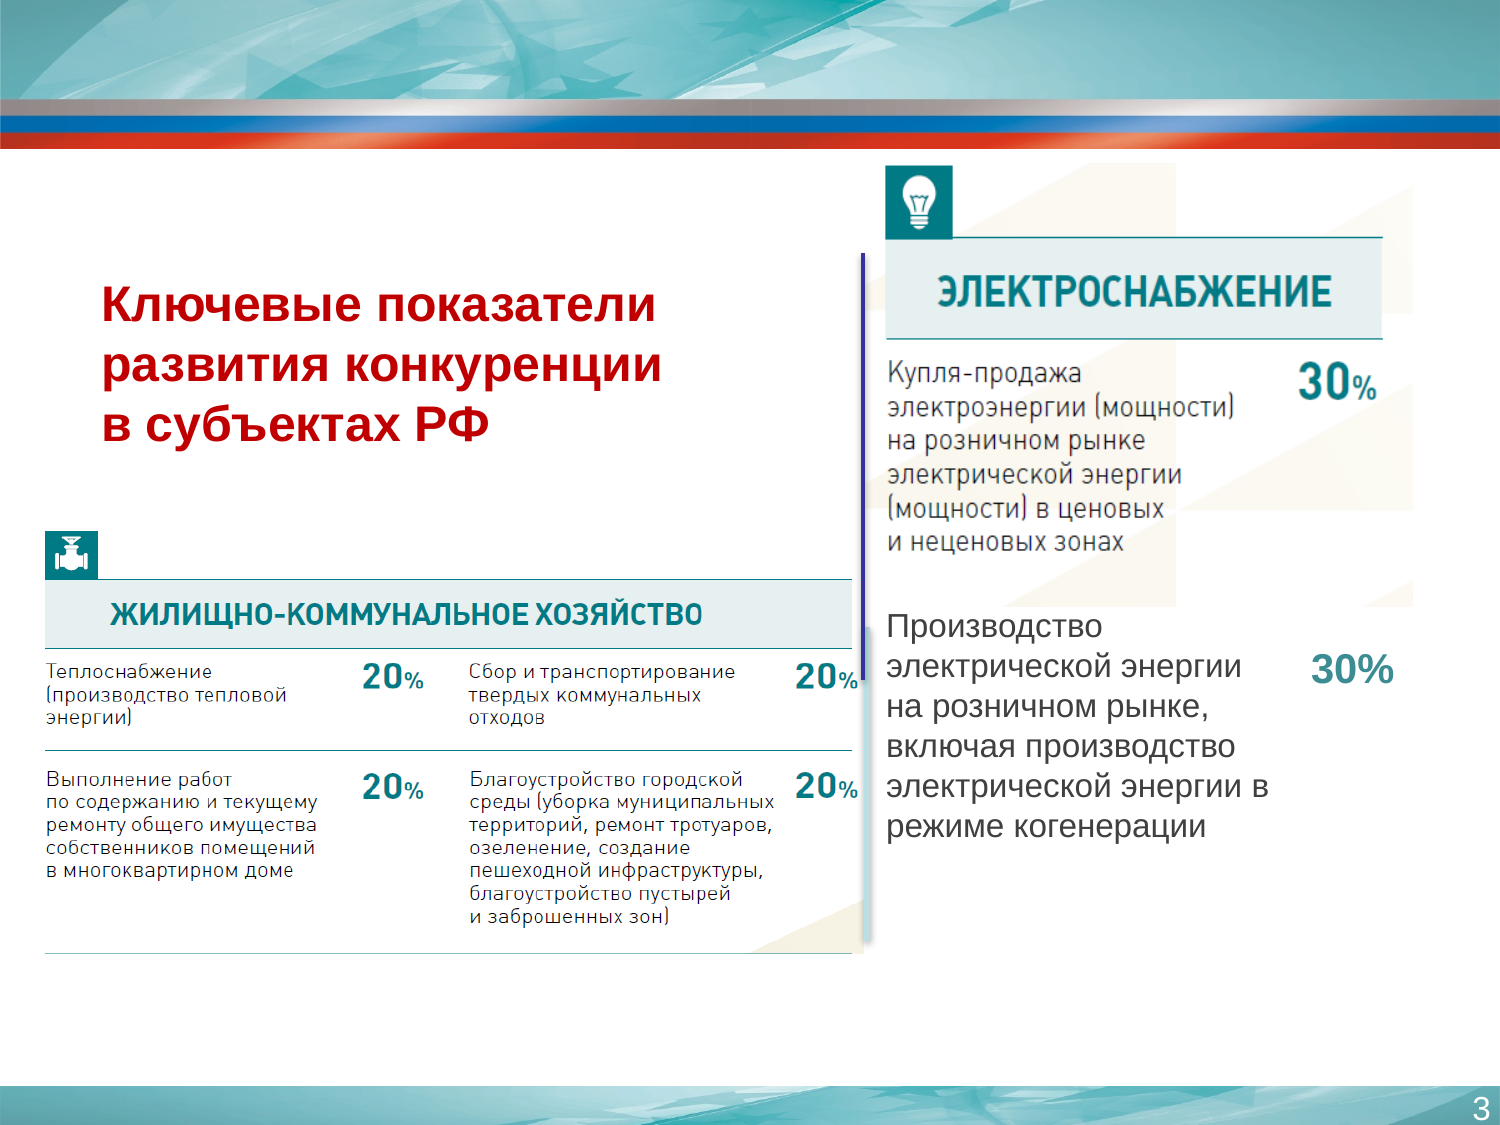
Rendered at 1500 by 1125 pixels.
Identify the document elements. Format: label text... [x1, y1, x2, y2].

picture [45, 523, 864, 954]
slide_number 3 [1155, 1079, 1500, 1125]
picture [0, 0, 1500, 149]
picture [0, 1086, 1155, 1125]
title Ключевые показатели развития конкуренции в субъектах РФ [86, 291, 709, 433]
picture [863, 163, 1413, 607]
text_box Производство электрической энергии на розничном рынке, включая производство электрической энергии в режиме когенерации [871, 615, 1297, 932]
text_box 30% [1296, 633, 1429, 699]
